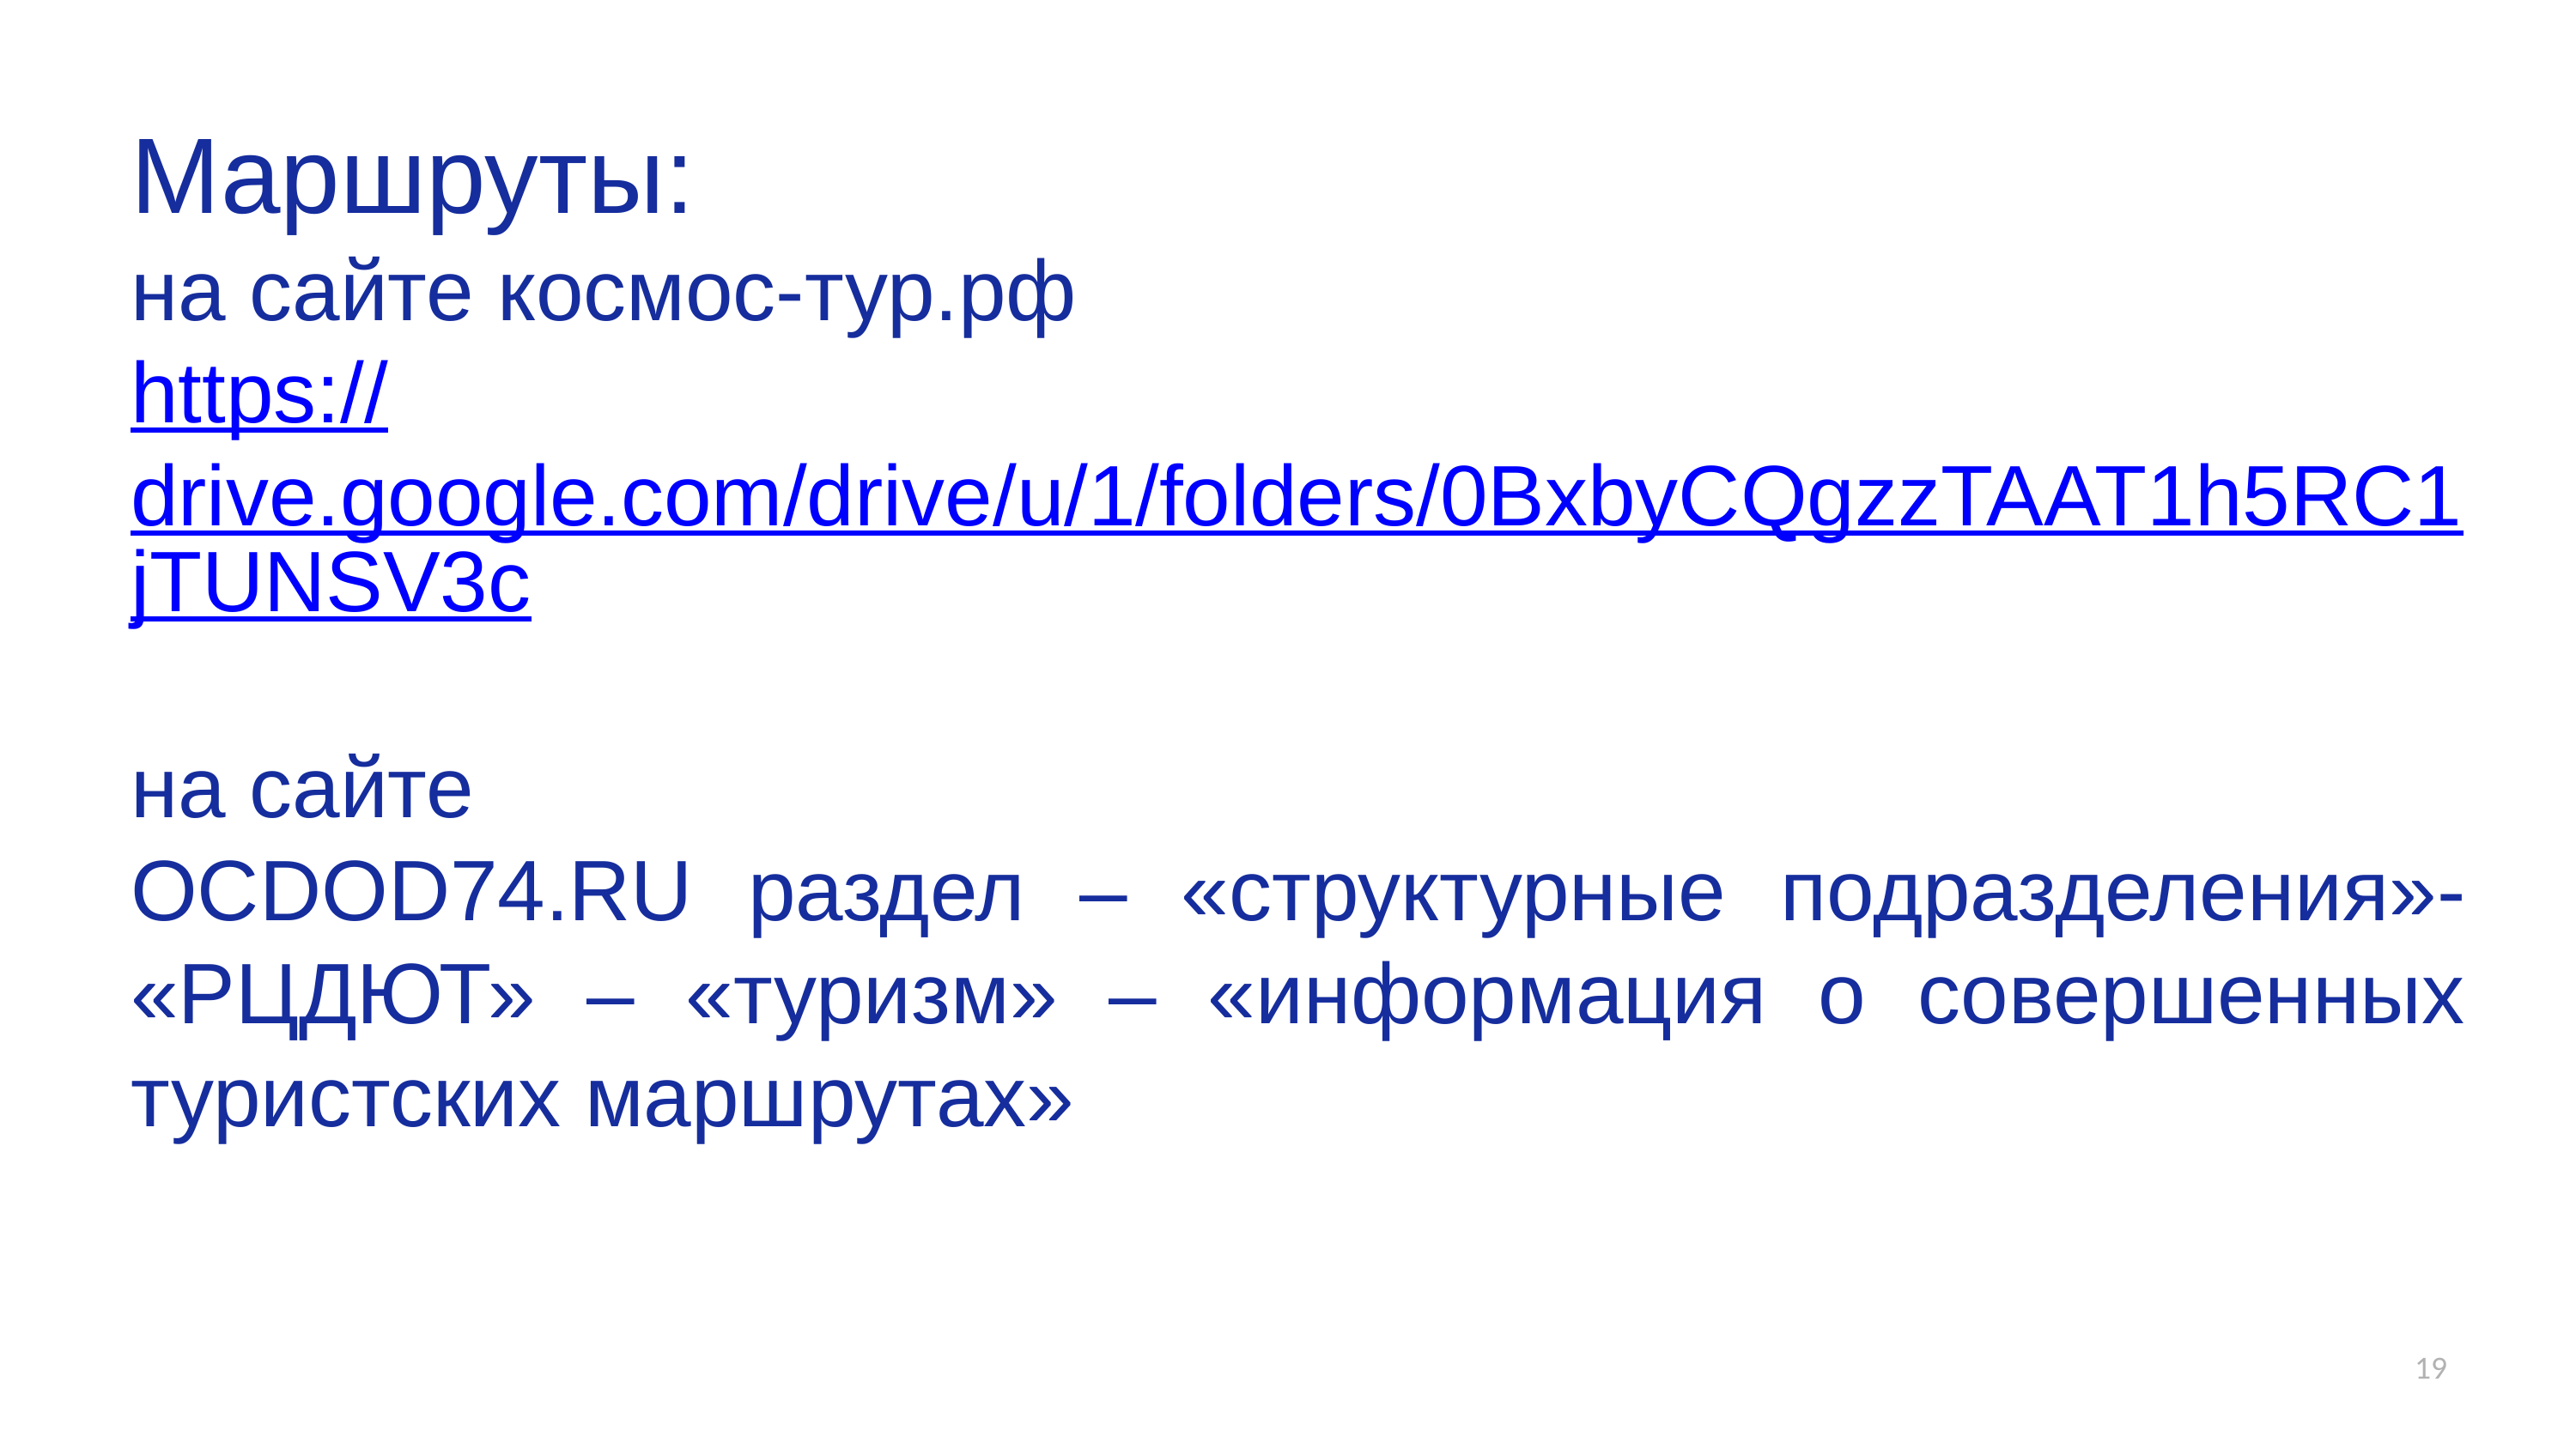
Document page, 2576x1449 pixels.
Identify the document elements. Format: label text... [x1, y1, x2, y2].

text_box Маршруты: на сайте космос-тур.рф https://drive.google.com/drive/u/1/folders/0BxbyCQgzzTAAT1h5RC1jTUNSV3c на сайте OCDOD74.RU раздел – «структурные подразделения»- «РЦДЮТ» – «туризм» – «информация о совершенных туристских маршрутах» [118, 99, 2480, 1142]
slide_number 19 [1855, 1347, 2447, 1420]
